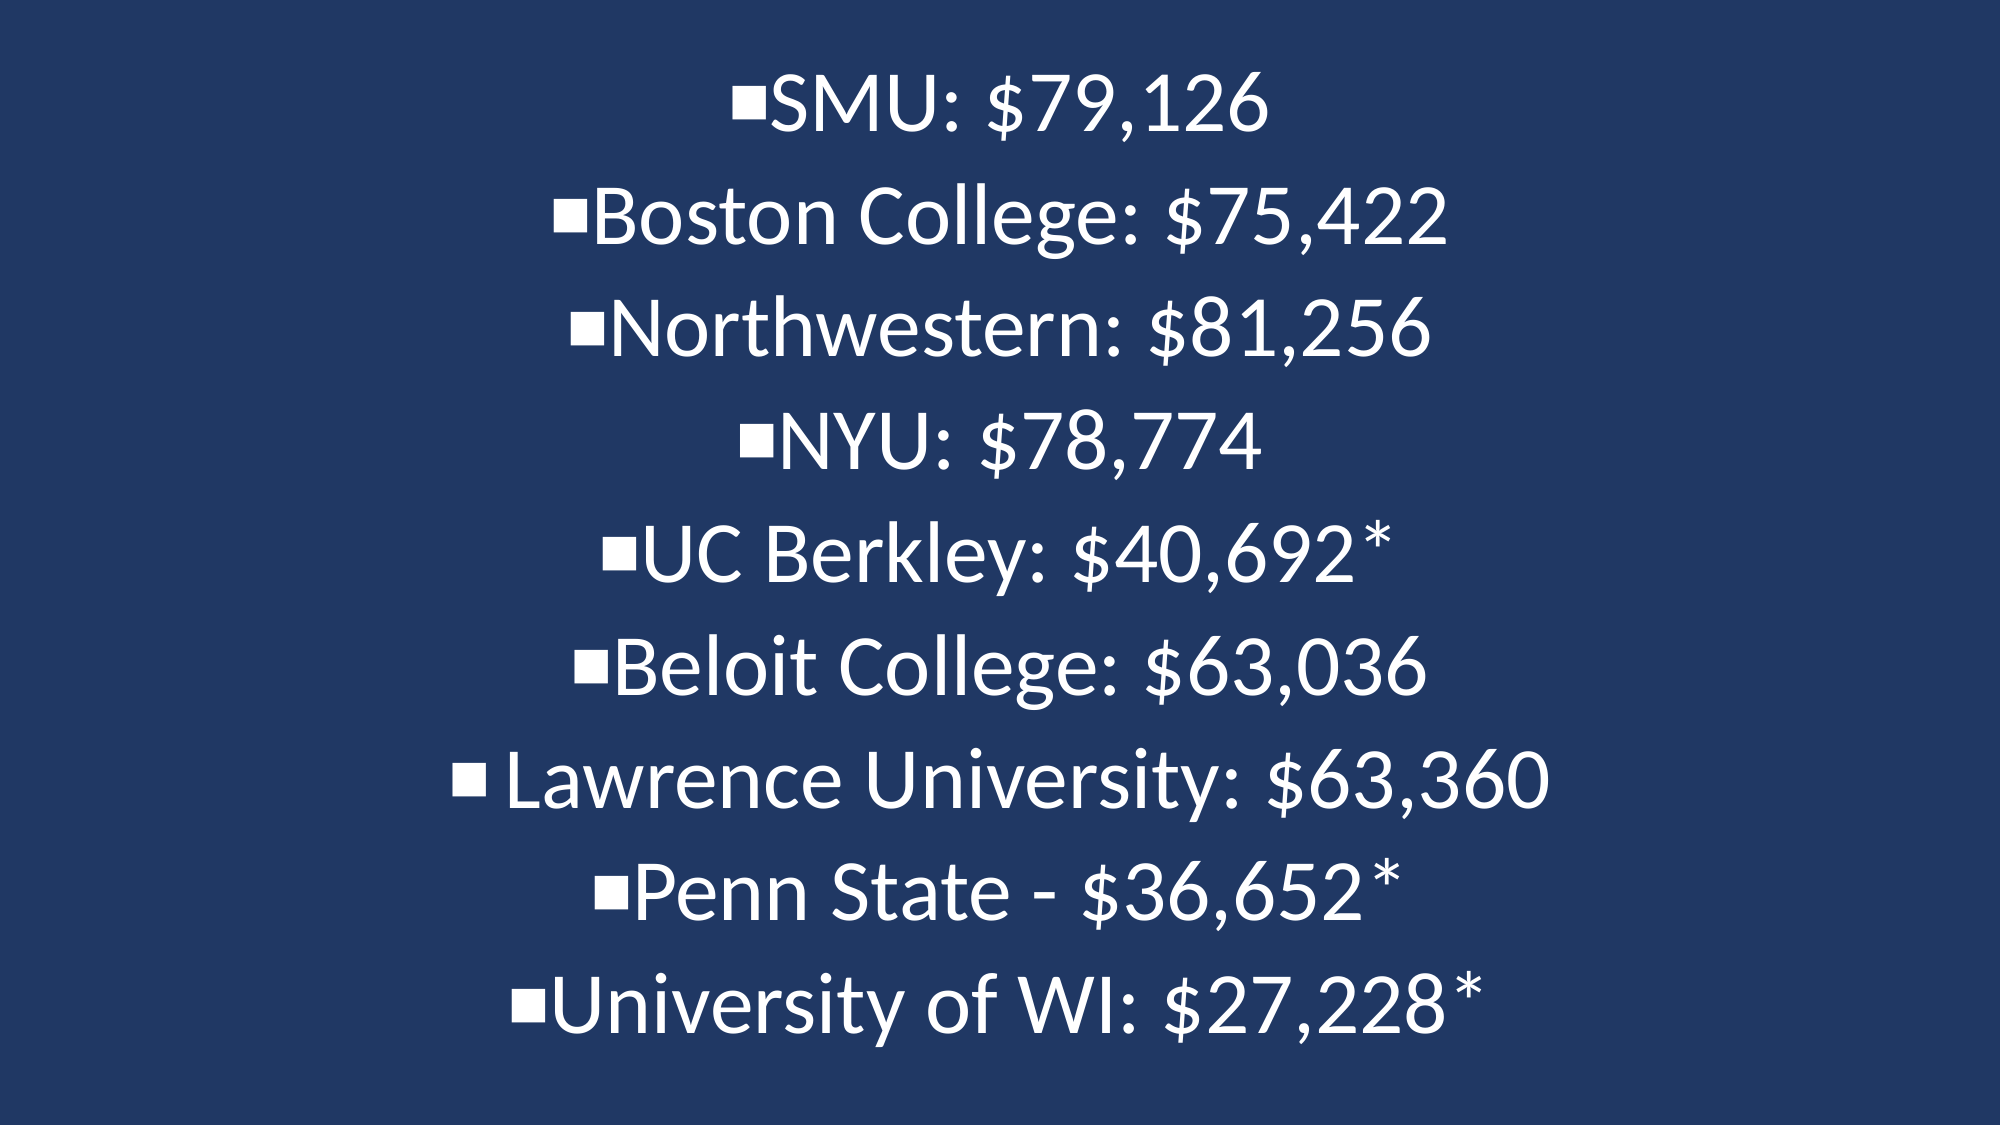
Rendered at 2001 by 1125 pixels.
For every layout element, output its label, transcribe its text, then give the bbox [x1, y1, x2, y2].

list SMU: $79,126 Boston College: $75,422 Northwestern: $81,256 NYU: $78,774 UC Berkley: $40,692* Beloit College: $63,036 Lawrence University: $63,360 Penn State - $36,652* University of WI: $27,228* [0, 0, 2000, 1125]
